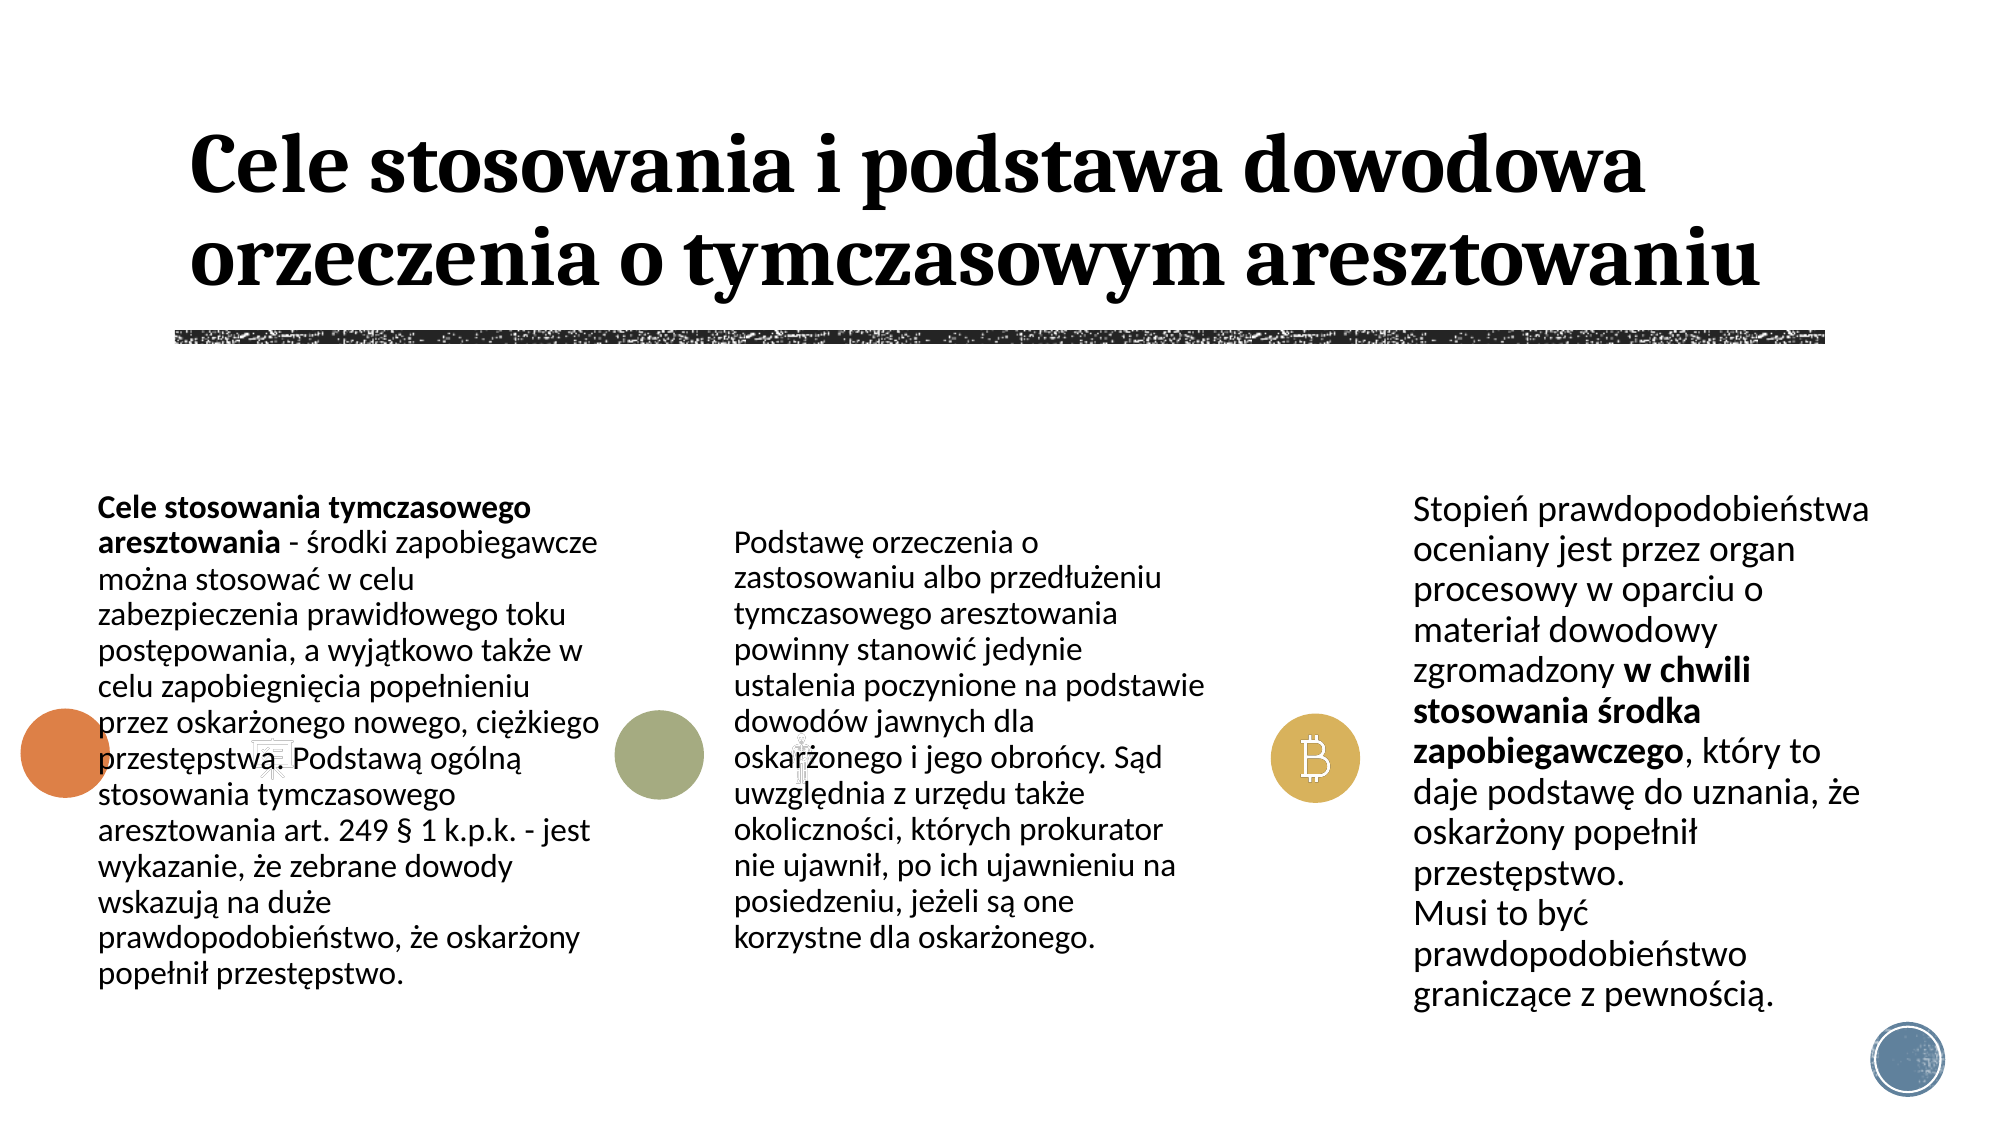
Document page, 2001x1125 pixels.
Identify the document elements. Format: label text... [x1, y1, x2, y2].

text_box [174, 329, 1826, 344]
title Cele stosowania i podstawa dowodowa orzeczenia o tymczasowym aresztowaniu [175, 79, 1826, 329]
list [21, 393, 1889, 1123]
